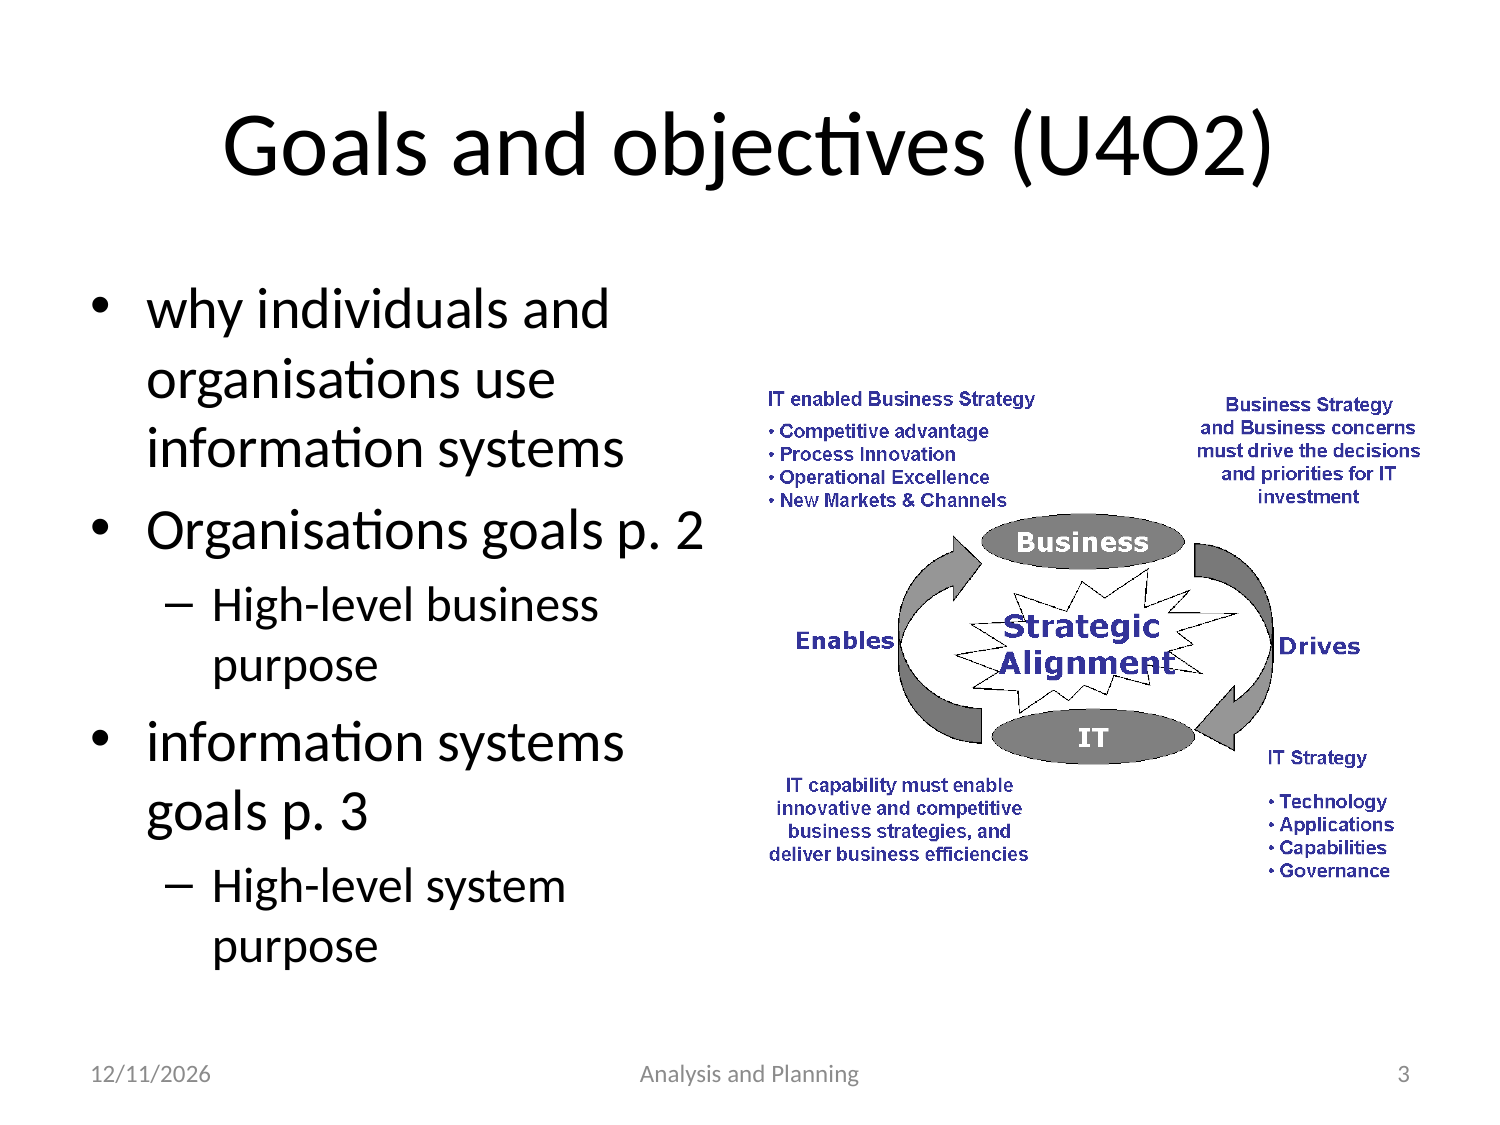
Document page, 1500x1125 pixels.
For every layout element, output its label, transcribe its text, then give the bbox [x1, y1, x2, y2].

list why individuals and organisations use information systems Organisations goals p. 2 High-level business purpose information systems goals p. 3 High-level system purpose [75, 262, 738, 1005]
footer Analysis and Planning [512, 1042, 988, 1103]
slide_number 3 [1074, 1042, 1425, 1103]
title Goals and objectives (U4O2) [75, 45, 1425, 233]
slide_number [75, 1042, 425, 1103]
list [762, 382, 1426, 885]
